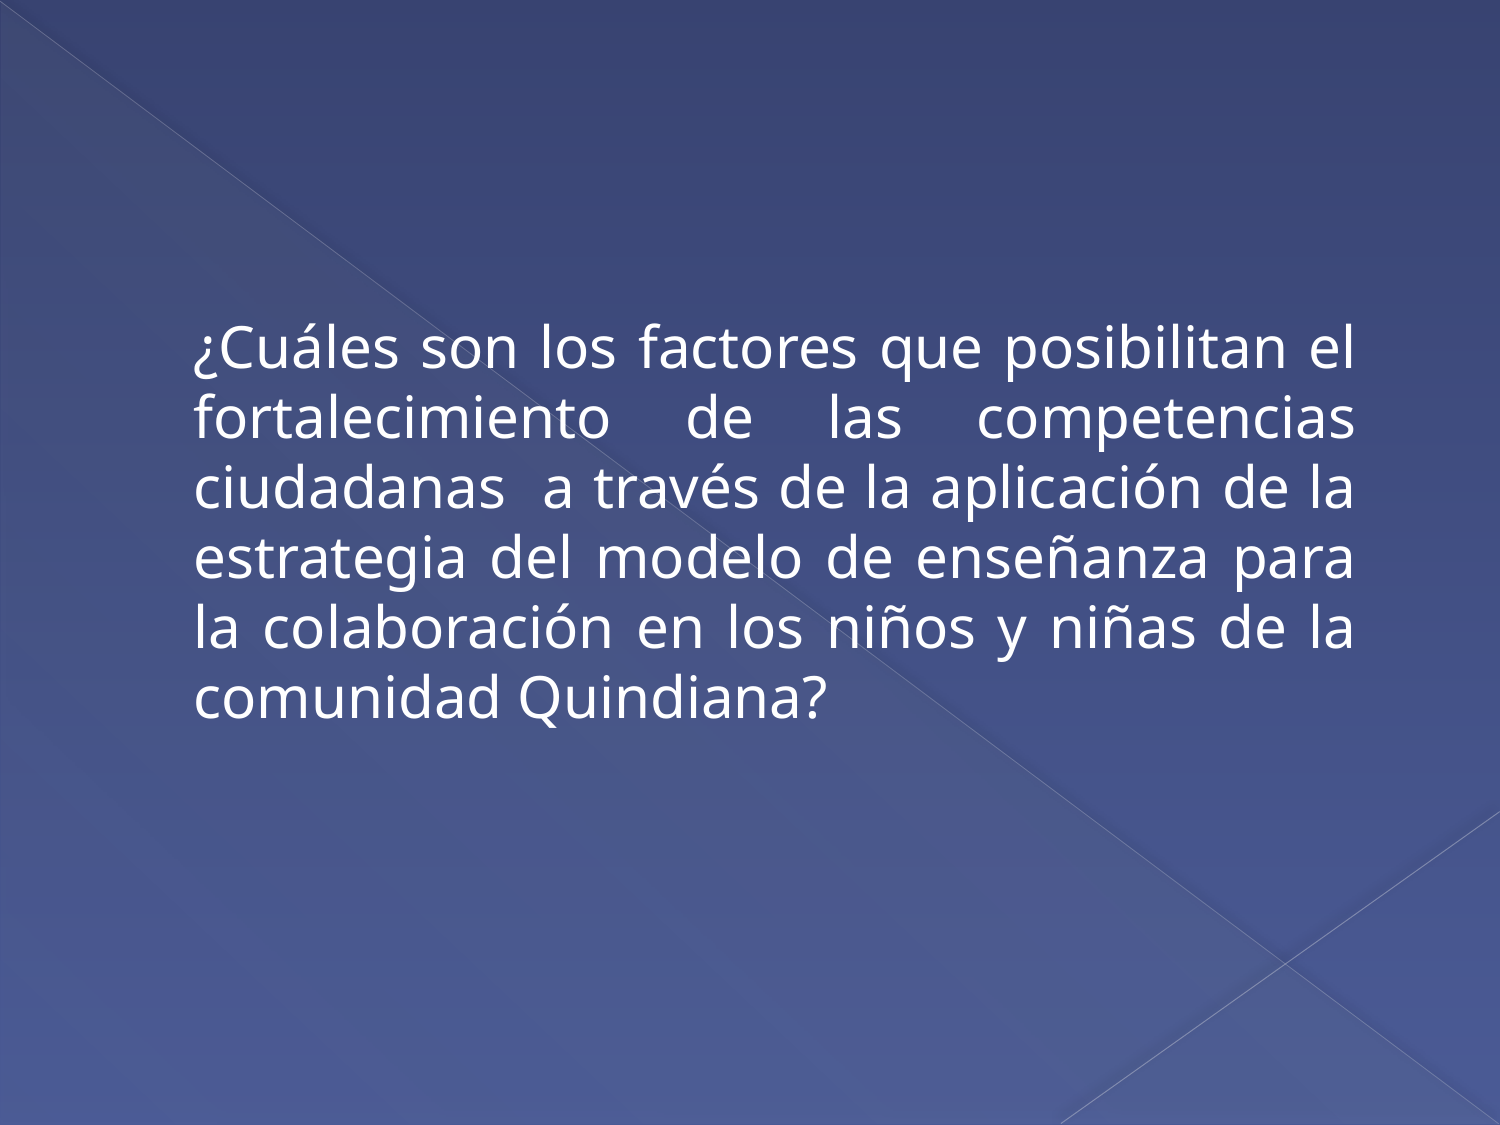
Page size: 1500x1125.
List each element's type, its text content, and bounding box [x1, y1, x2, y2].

list ¿Cuáles son los factores que posibilitan el fortalecimiento de las competencias ciudadanas a través de la aplicación de la estrategia del modelo de enseñanza para la colaboración en los niños y niñas de la comunidad Quindiana? [171, 302, 1372, 565]
